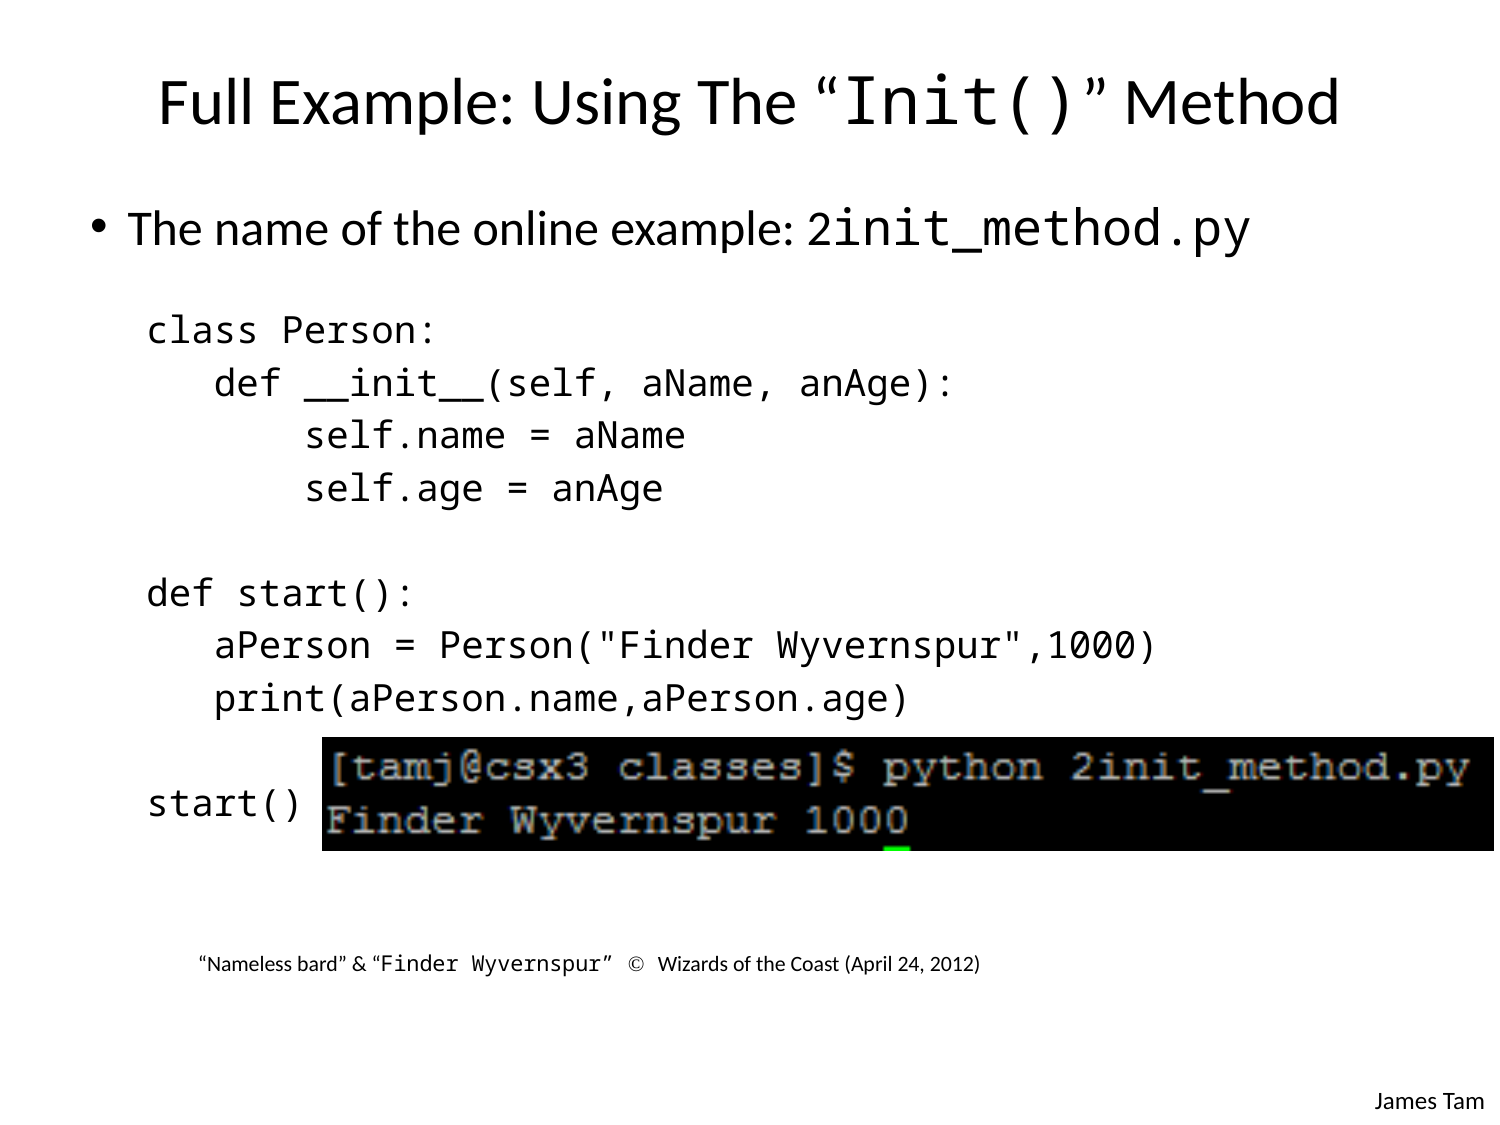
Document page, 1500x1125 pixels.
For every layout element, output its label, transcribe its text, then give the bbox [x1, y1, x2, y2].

picture [322, 737, 1494, 851]
list The name of the online example: 2init_method.py class Person: def __init__(self, aName, anAge): self.name = aName self.age = anAge def start(): aPerson = Person("Finder Wyvernspur",1000) print(aPerson.name,aPerson.age) start() [75, 187, 1425, 1075]
text_box “Nameless bard” & “Finder Wyvernspur”  Wizards of the Coast (April 24, 2012) [183, 941, 1001, 983]
title Full Example: Using The “Init()” Method [75, 45, 1425, 150]
